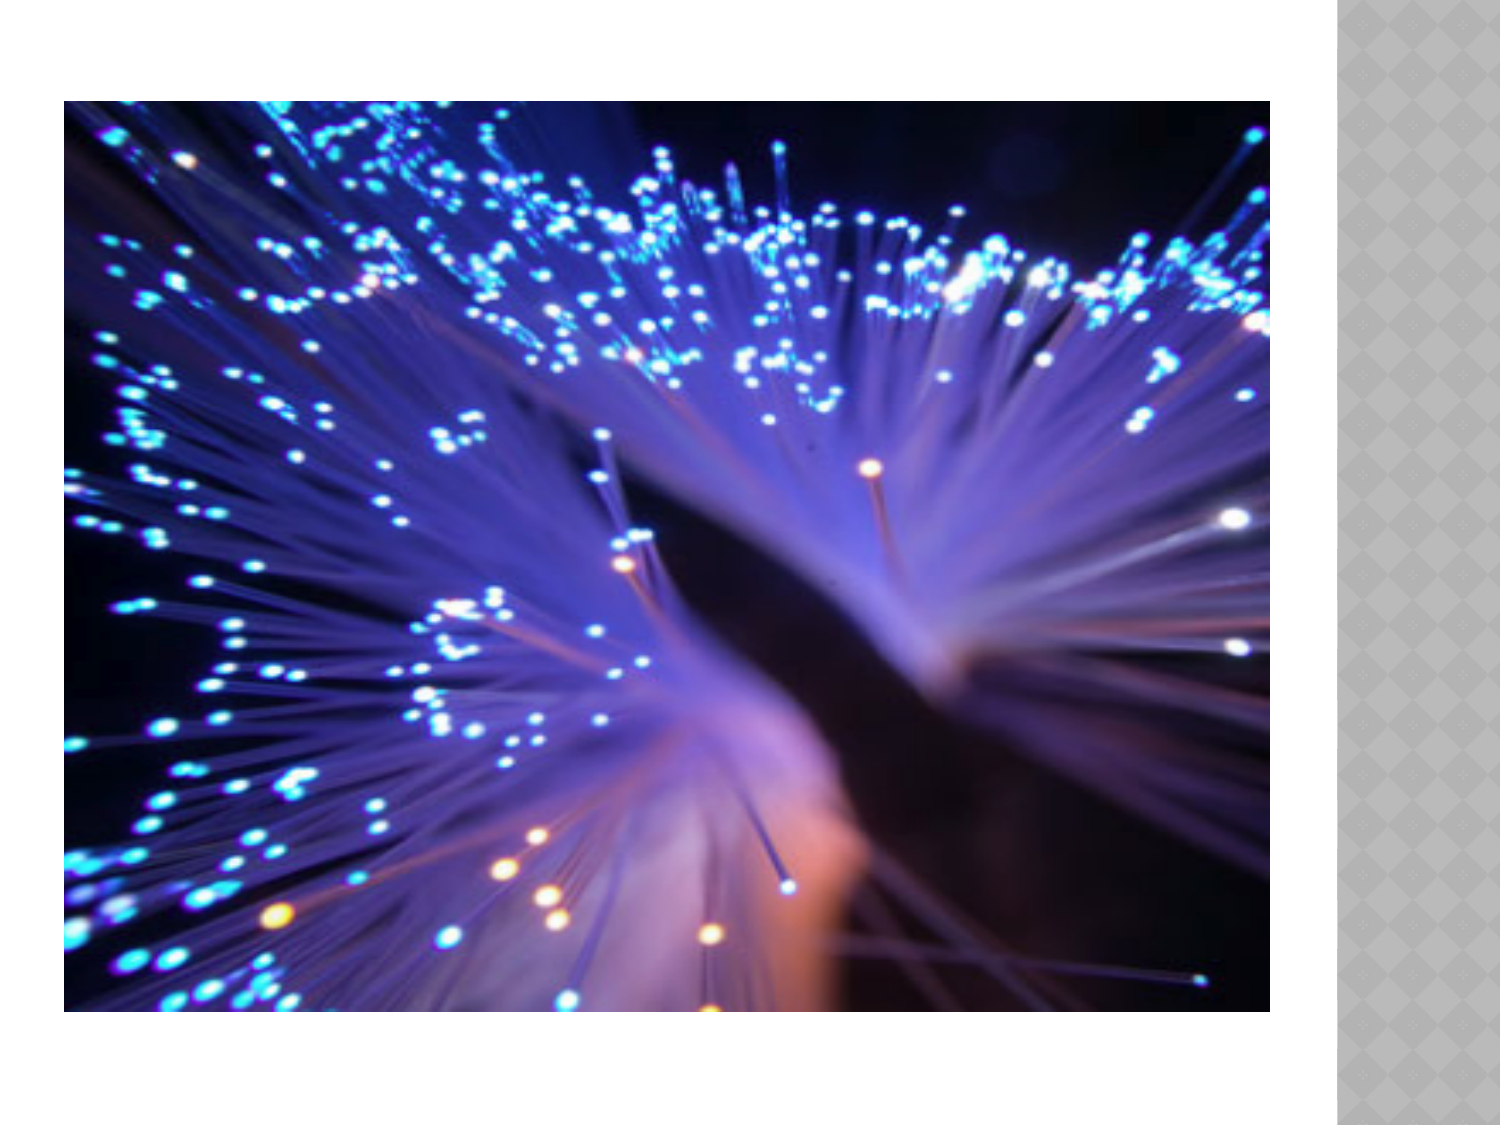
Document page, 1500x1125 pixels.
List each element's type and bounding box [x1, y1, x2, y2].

list [64, 101, 1271, 1012]
